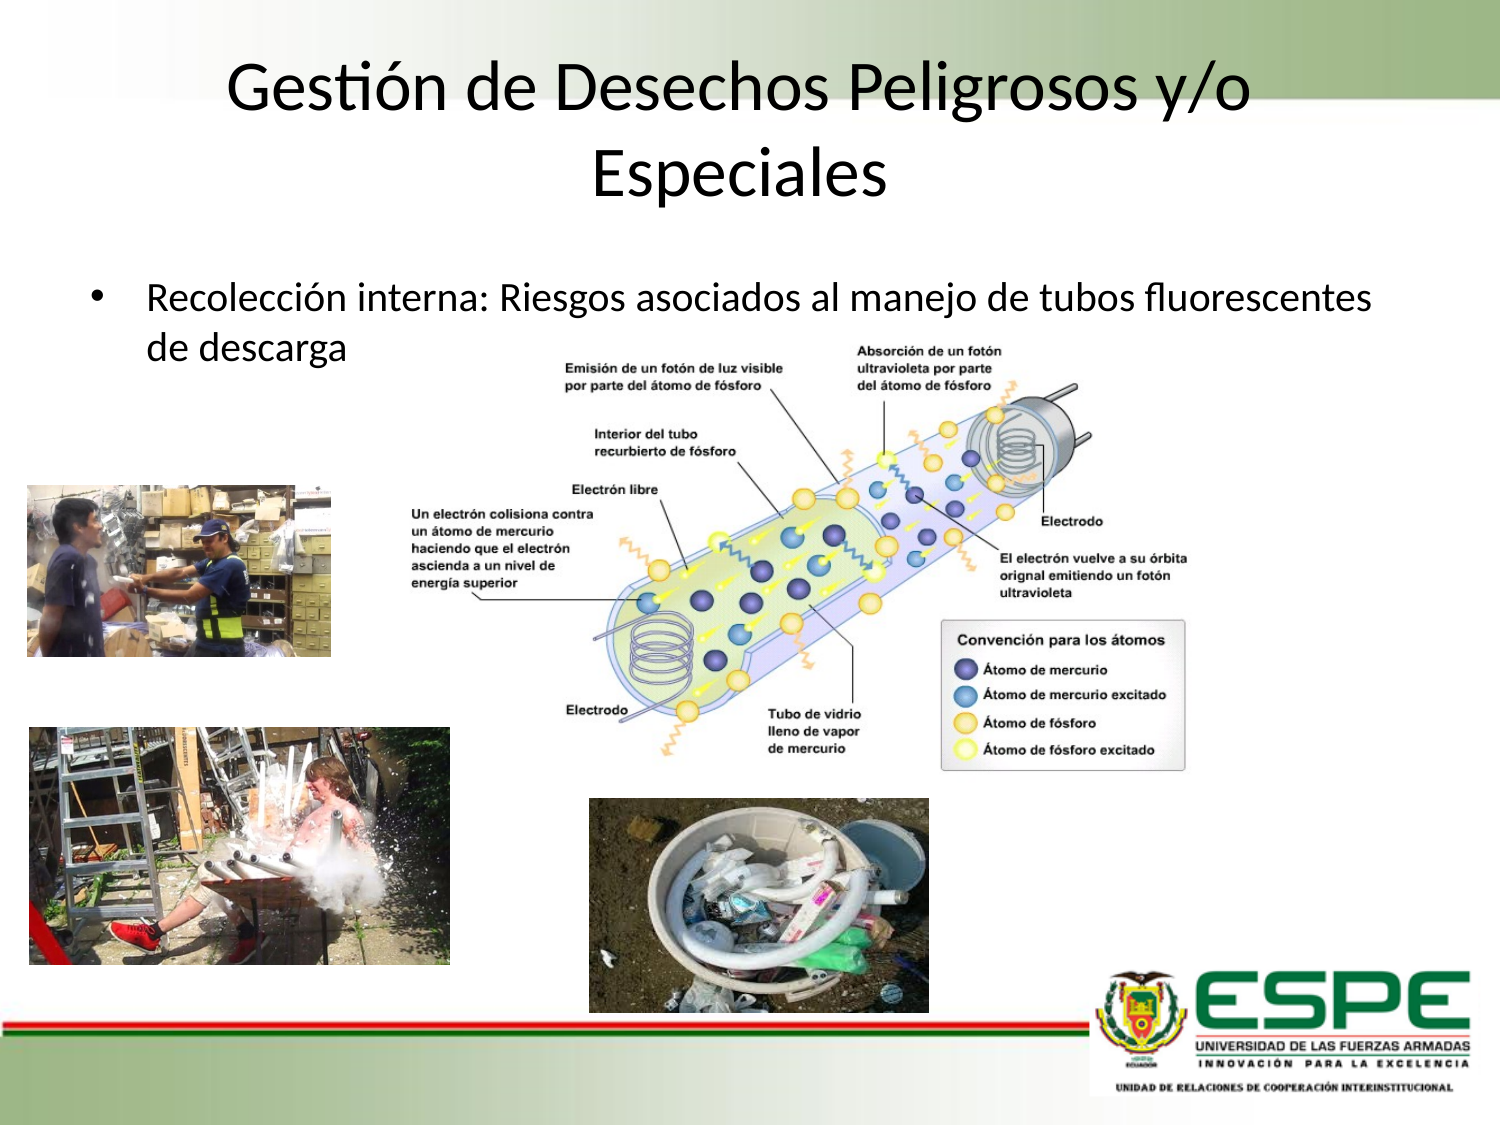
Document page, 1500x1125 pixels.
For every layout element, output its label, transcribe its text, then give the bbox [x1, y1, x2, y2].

title Gestión de Desechos Peligrosos y/o Especiales [64, 30, 1415, 219]
picture [0, 0, 1500, 1125]
list Recolección interna: Riesgos asociados al manejo de tubos fluorescentes de descarga [75, 262, 1425, 1005]
